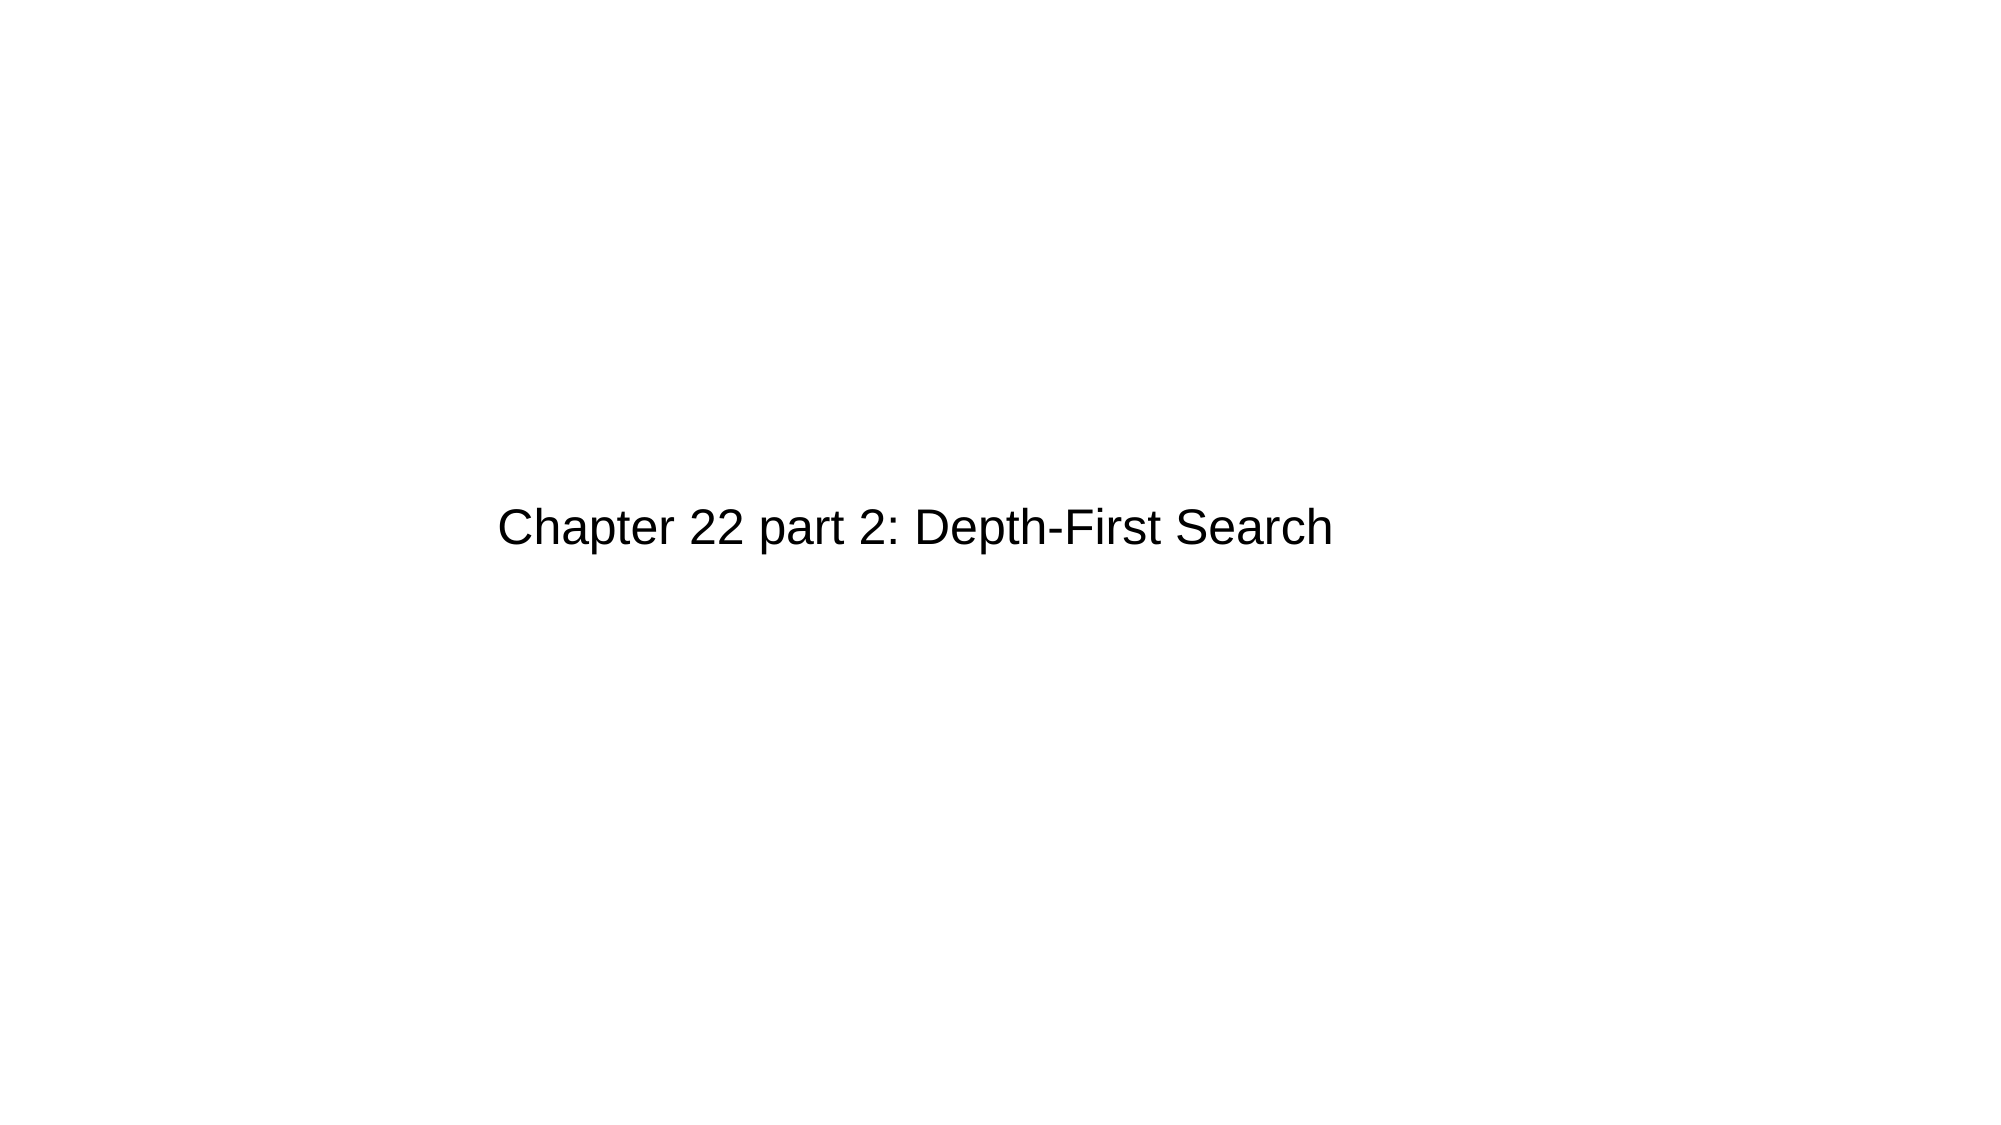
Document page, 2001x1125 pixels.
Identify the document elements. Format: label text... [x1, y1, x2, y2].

text_box Chapter 22 part 2: Depth-First Search [482, 486, 1350, 562]
